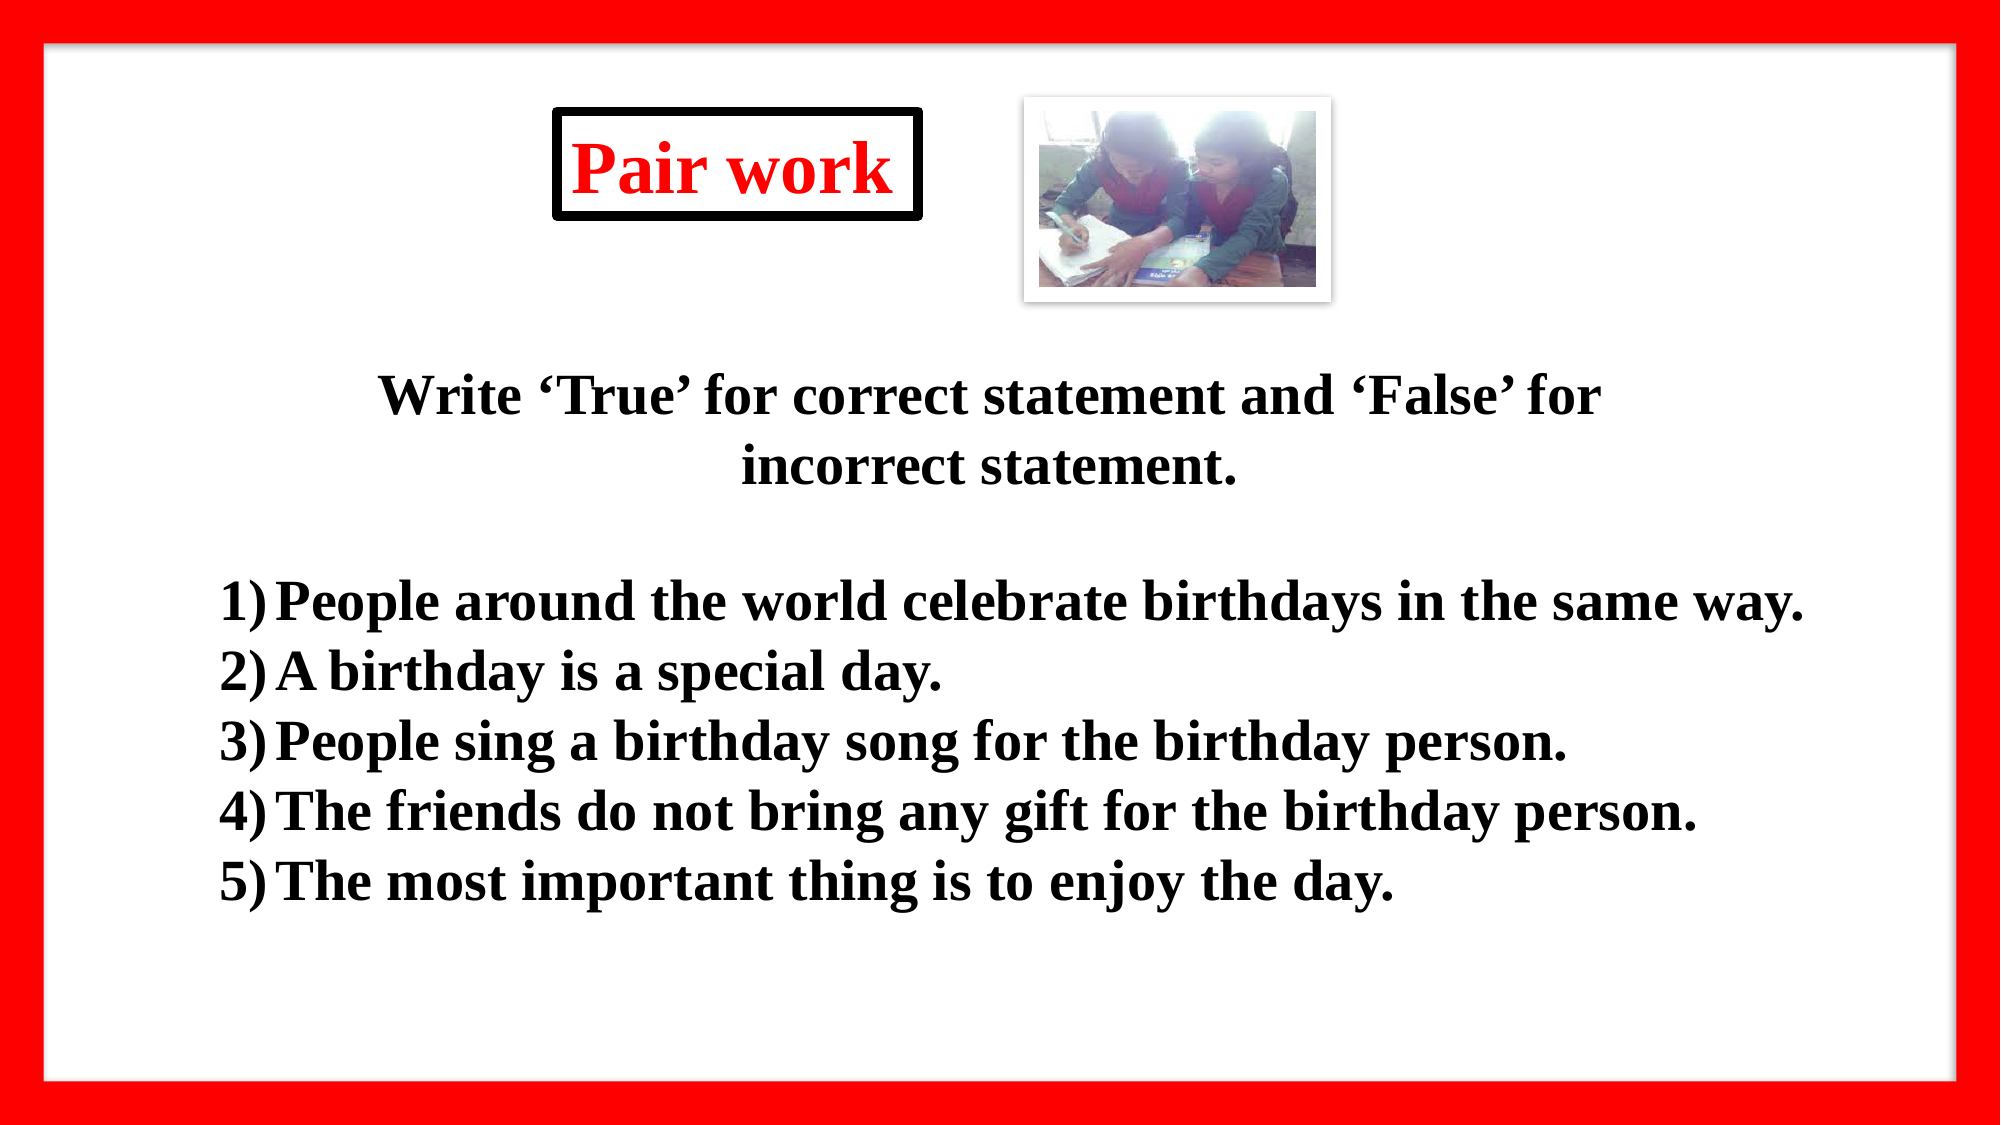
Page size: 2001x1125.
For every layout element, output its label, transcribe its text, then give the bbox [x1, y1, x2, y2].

text_box [0, 0, 2000, 1125]
picture [1038, 111, 1317, 288]
text_box Pair work [556, 111, 919, 217]
text_box People around the world celebrate birthdays in the same way. A birthday is a special day. People sing a birthday song for the birthday person. The friends do not bring any gift for the birthday person. The most important thing is to enjoy the day. [204, 554, 1830, 920]
text_box Write ‘True’ for correct statement and ‘False’ for incorrect statement. [339, 349, 1640, 504]
